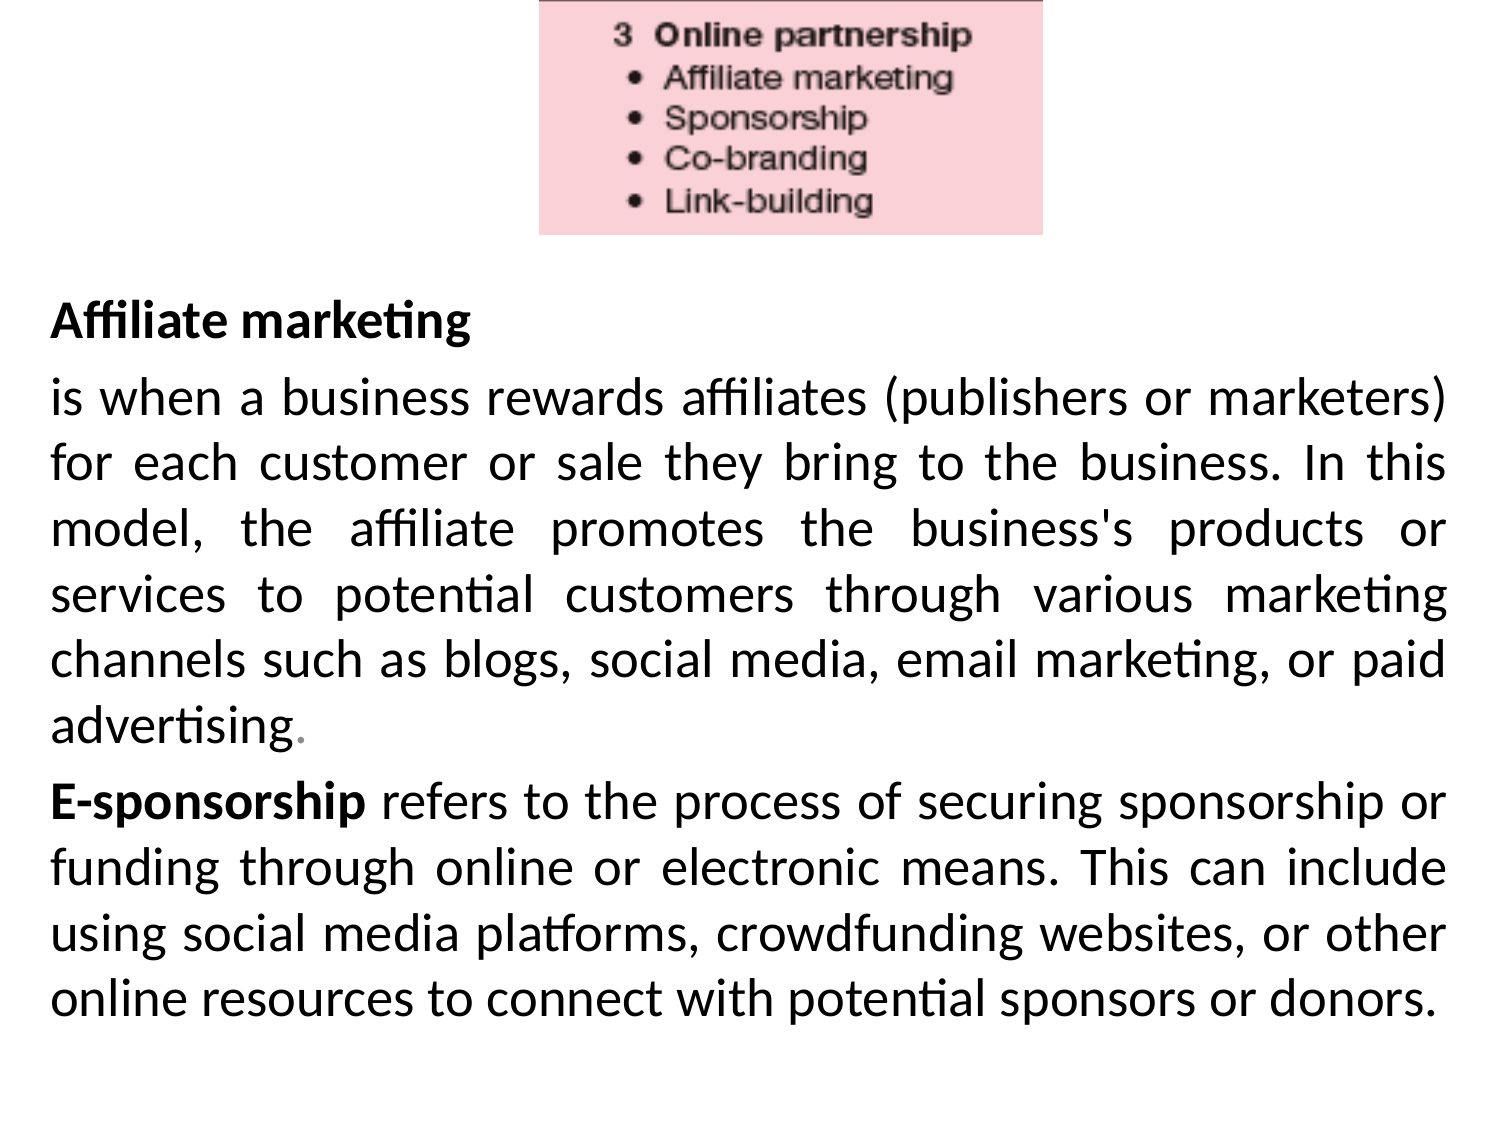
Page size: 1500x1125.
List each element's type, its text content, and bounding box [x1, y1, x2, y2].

subtitle Affiliate marketing is when a business rewards affiliates (publishers or marketers) for each customer or sale they bring to the business. In this model, the affiliate promotes the business's products or services to potential customers through various marketing channels such as blogs, social media, email marketing, or paid advertising. E-sponsorship refers to the process of securing sponsorship or funding through online or electronic means. This can include using social media platforms, crowdfunding websites, or other online resources to connect with potential sponsors or donors. [35, 46, 1465, 1090]
picture [538, 0, 1044, 235]
